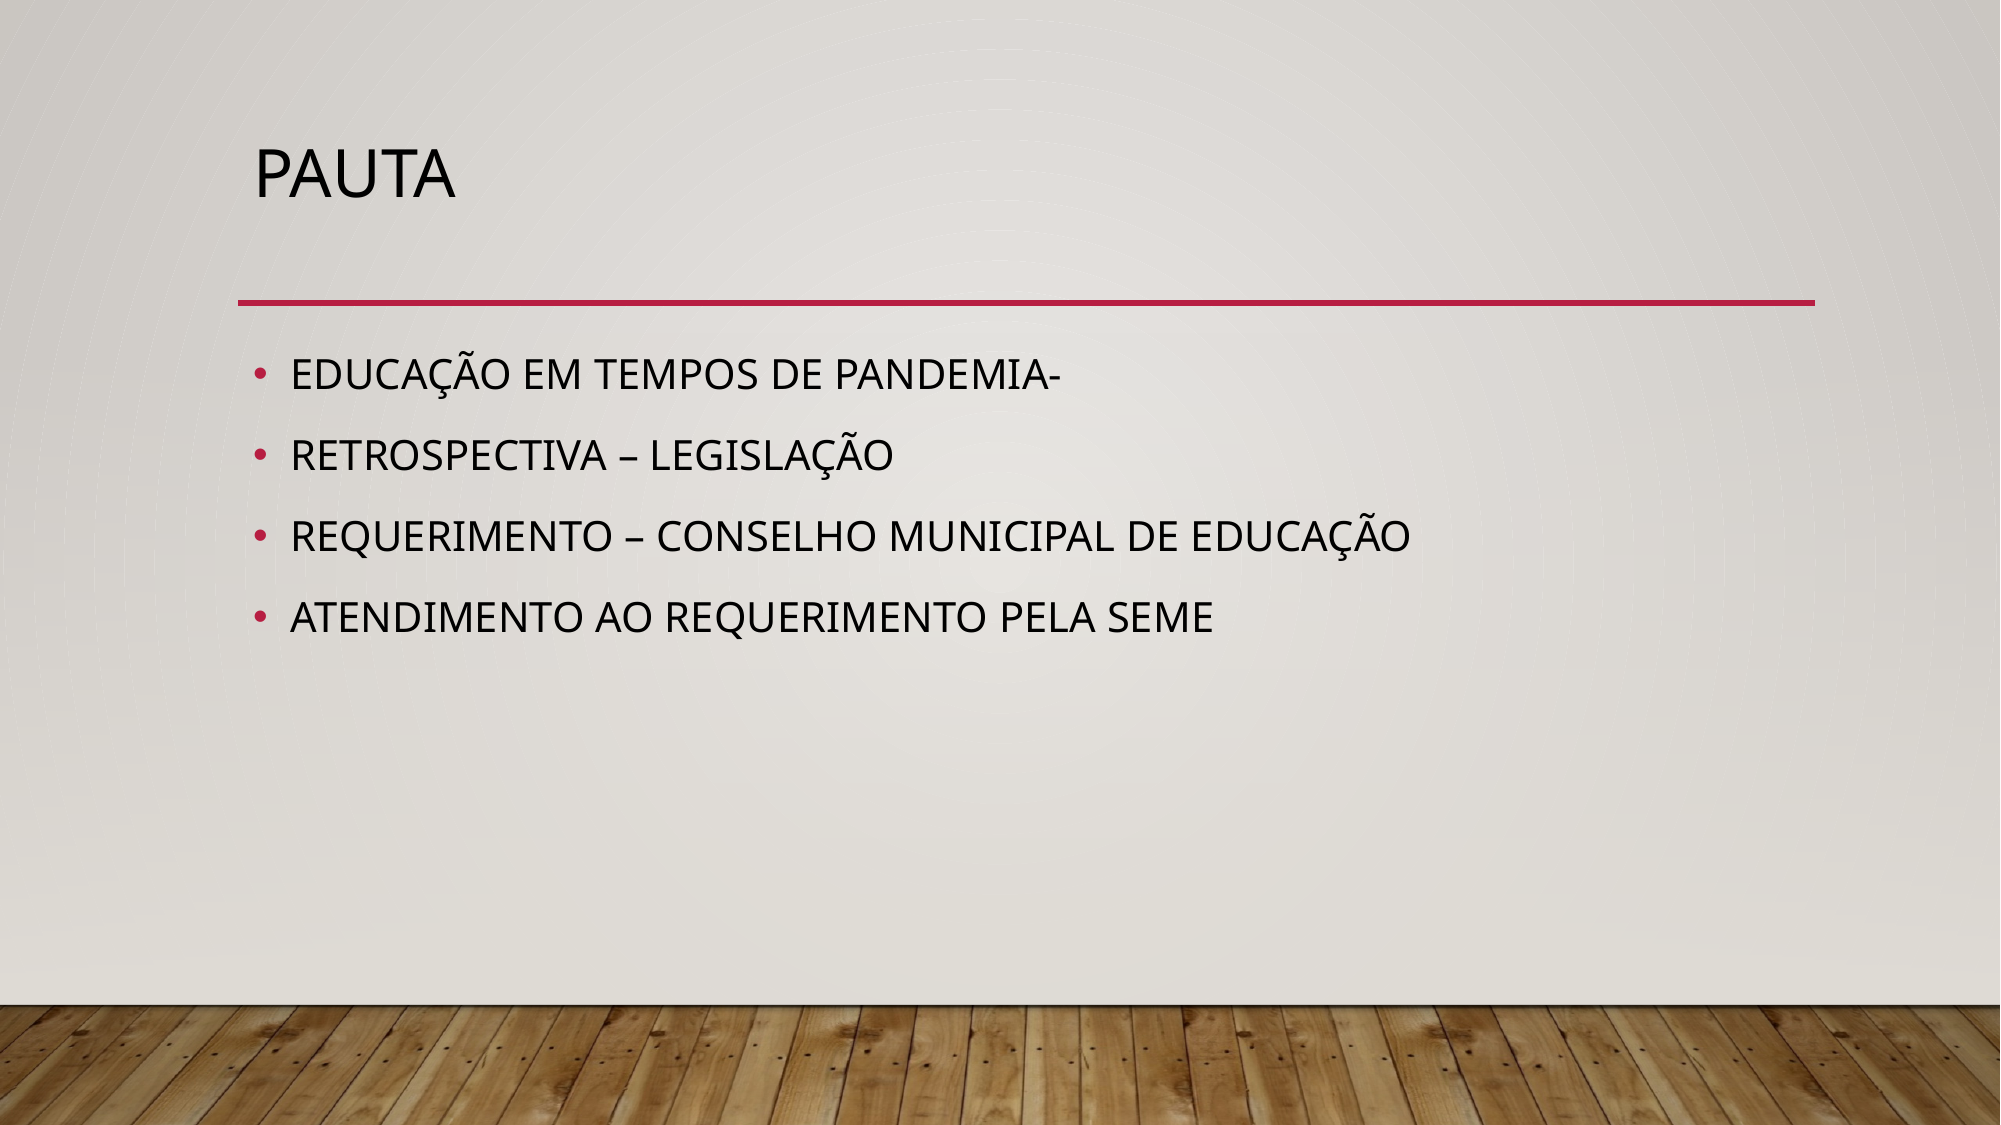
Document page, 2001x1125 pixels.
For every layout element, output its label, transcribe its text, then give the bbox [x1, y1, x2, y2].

title PAUTA [238, 131, 1814, 305]
picture [0, 1005, 2000, 1125]
list EDUCAÇÃO EM TEMPOS DE PANDEMIA- RETROSPECTIVA – LEGISLAÇÃO REQUERIMENTO – CONSELHO MUNICIPAL DE EDUCAÇÃO ATENDIMENTO AO REQUERIMENTO PELA SEME [238, 330, 1814, 897]
